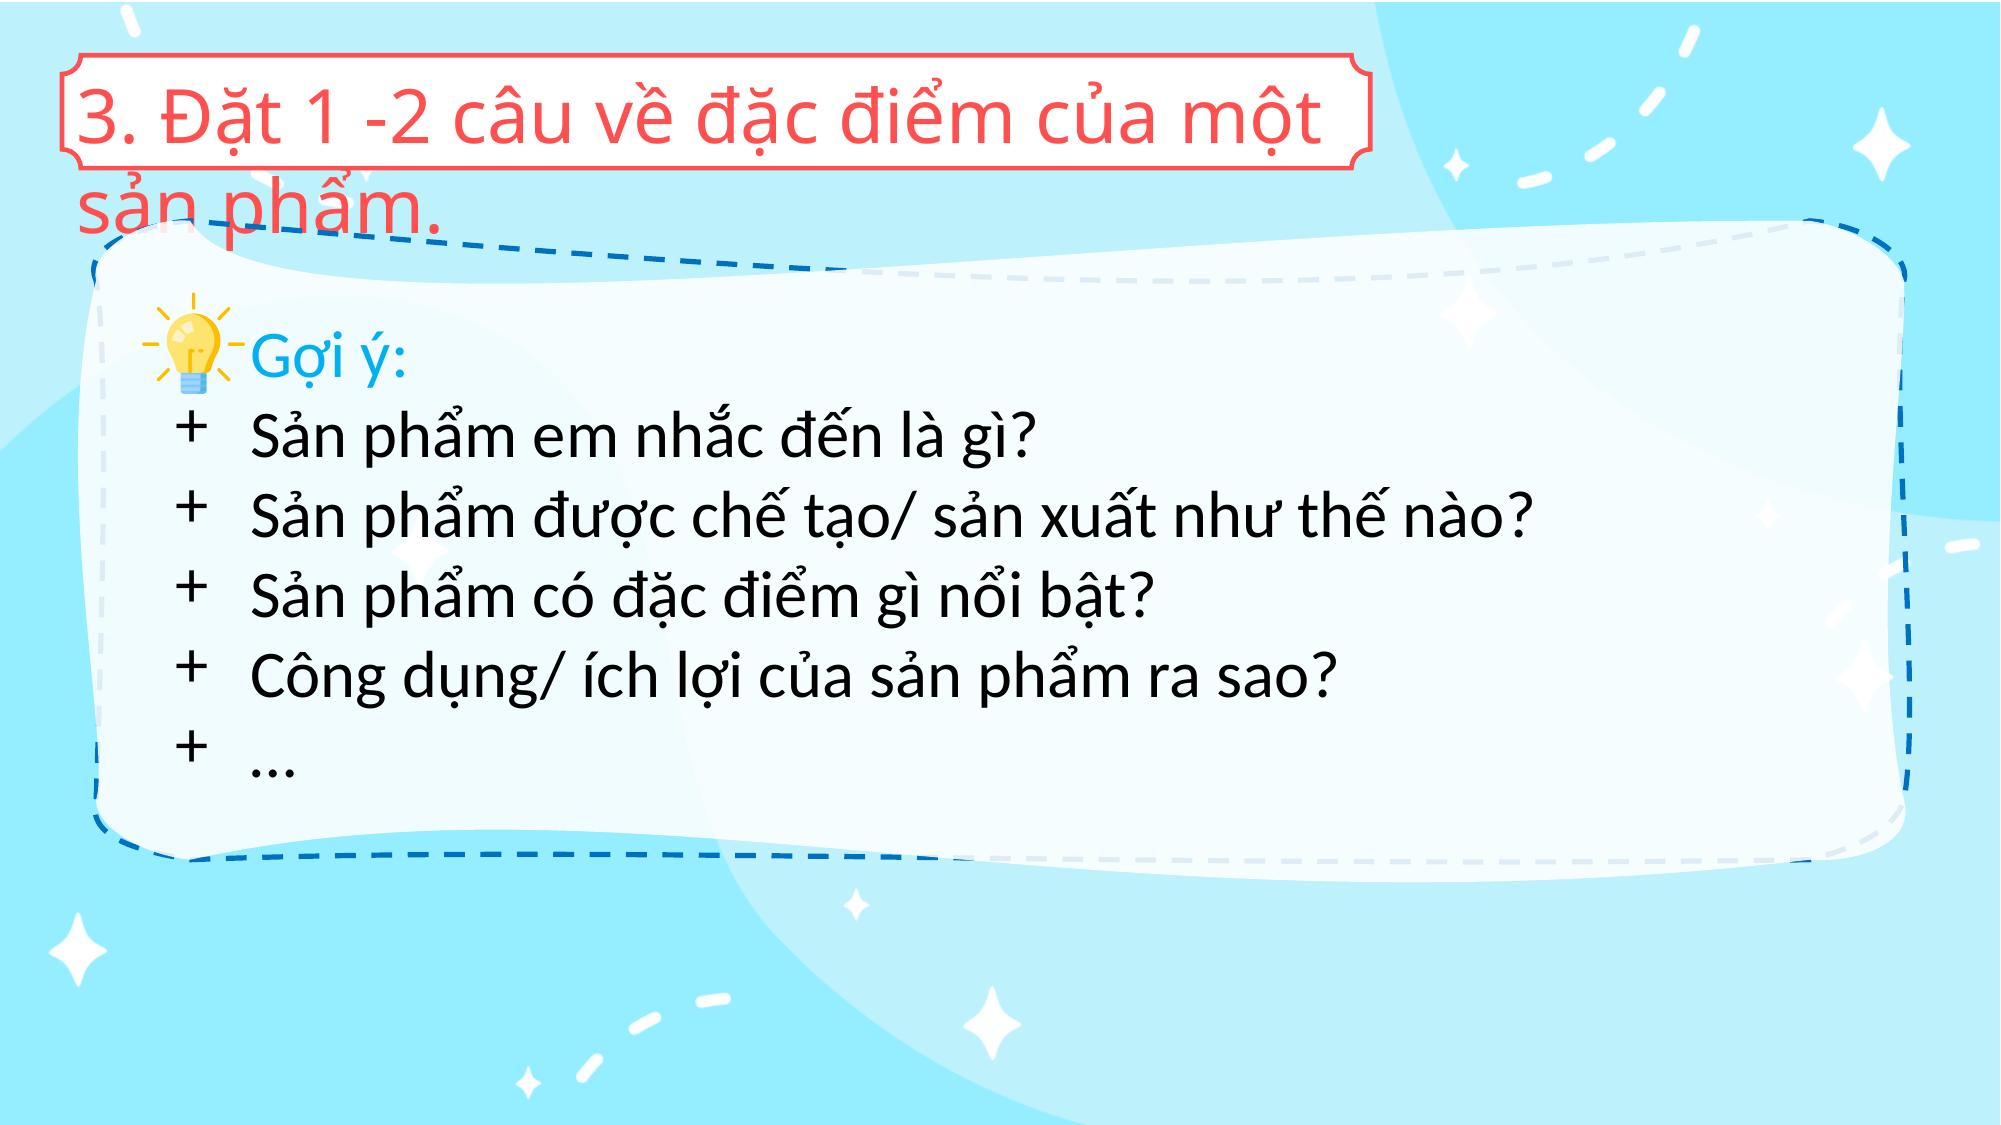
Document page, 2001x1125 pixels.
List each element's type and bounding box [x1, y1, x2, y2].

picture [0, 2, 2000, 1125]
text_box [142, 291, 1648, 822]
text_box [61, 55, 1371, 169]
